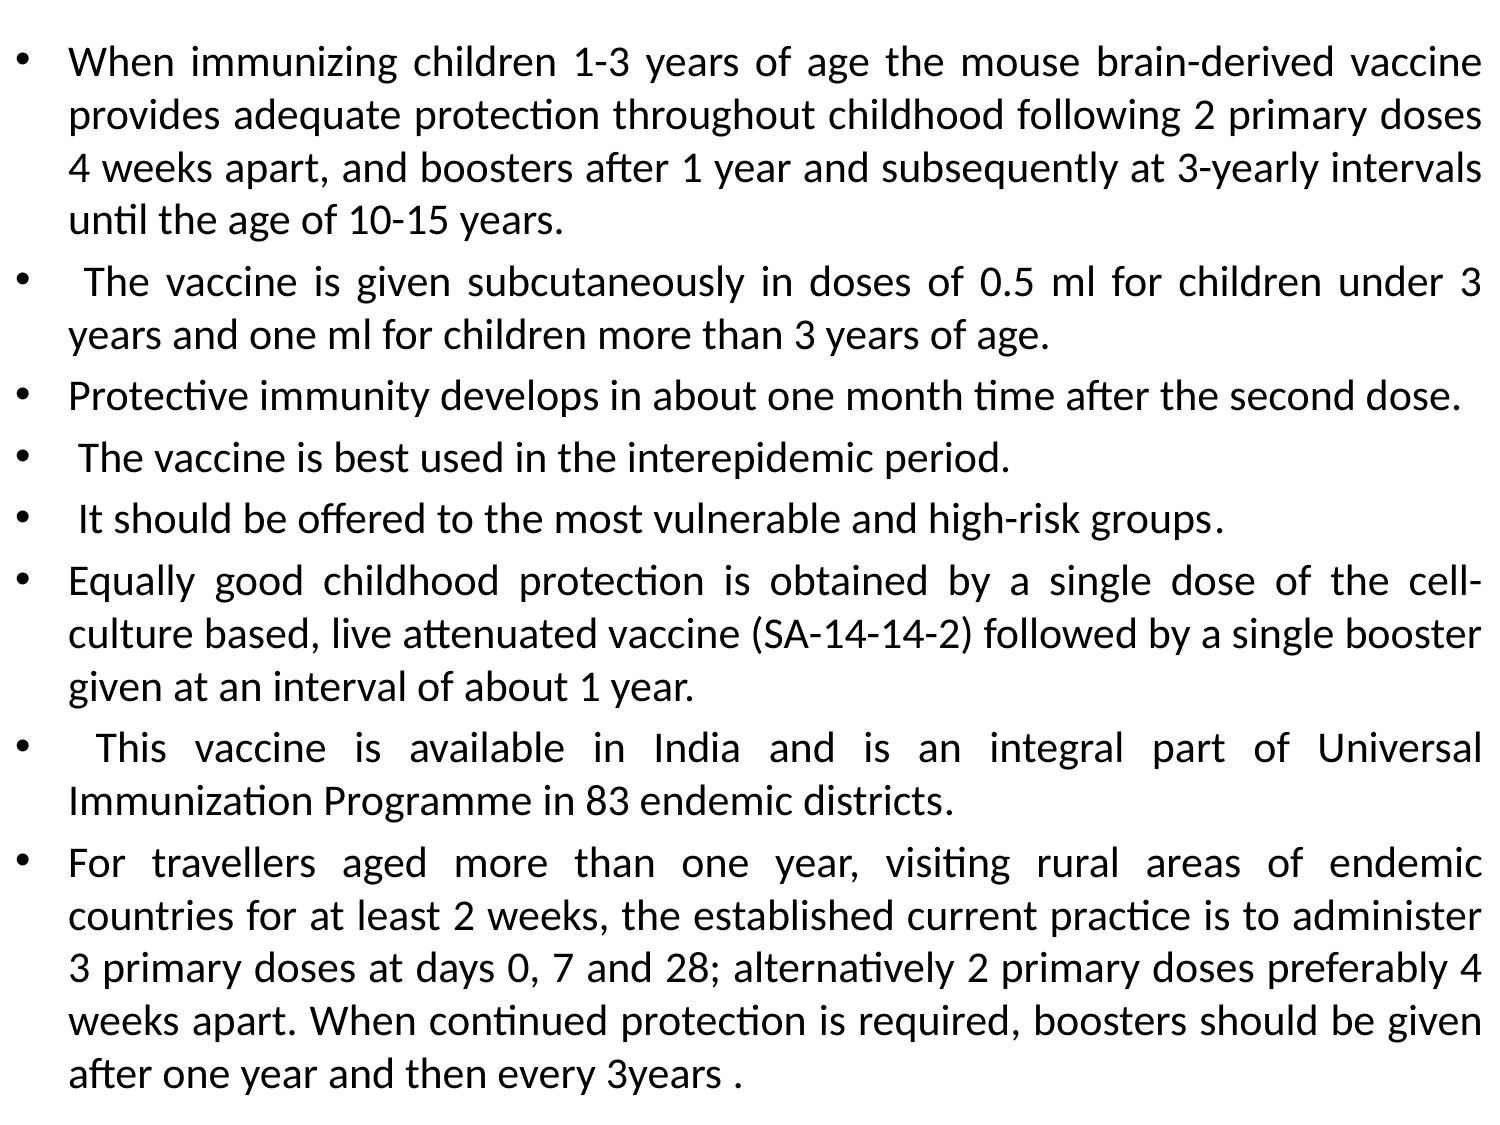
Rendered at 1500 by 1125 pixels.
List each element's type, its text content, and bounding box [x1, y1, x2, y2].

list When immunizing children 1-3 years of age the mouse brain-derived vaccine provides adequate protection throughout childhood following 2 primary doses 4 weeks apart, and boosters after 1 year and subsequently at 3-yearly intervals until the age of 10-15 years. The vaccine is given subcutaneously in doses of 0.5 ml for children under 3 years and one ml for children more than 3 years of age. Protective immunity develops in about one month time after the second dose. The vaccine is best used in the interepidemic period. It should be offered to the most vulnerable and high-risk groups. Equally good childhood protection is obtained by a single dose of the cell-culture based, live attenuated vaccine (SA-14-14-2) followed by a single booster given at an interval of about 1 year. This vaccine is available in India and is an integral part of Universal Immunization Programme in 83 endemic districts. For travellers aged more than one year, visiting rural areas of endemic countries for at least 2 weeks, the established current practice is to administer 3 primary doses at days 0, 7 and 28; alternatively 2 primary doses preferably 4 weeks apart. When continued protection is required, boosters should be given after one year and then every 3years . [0, 24, 1500, 1125]
